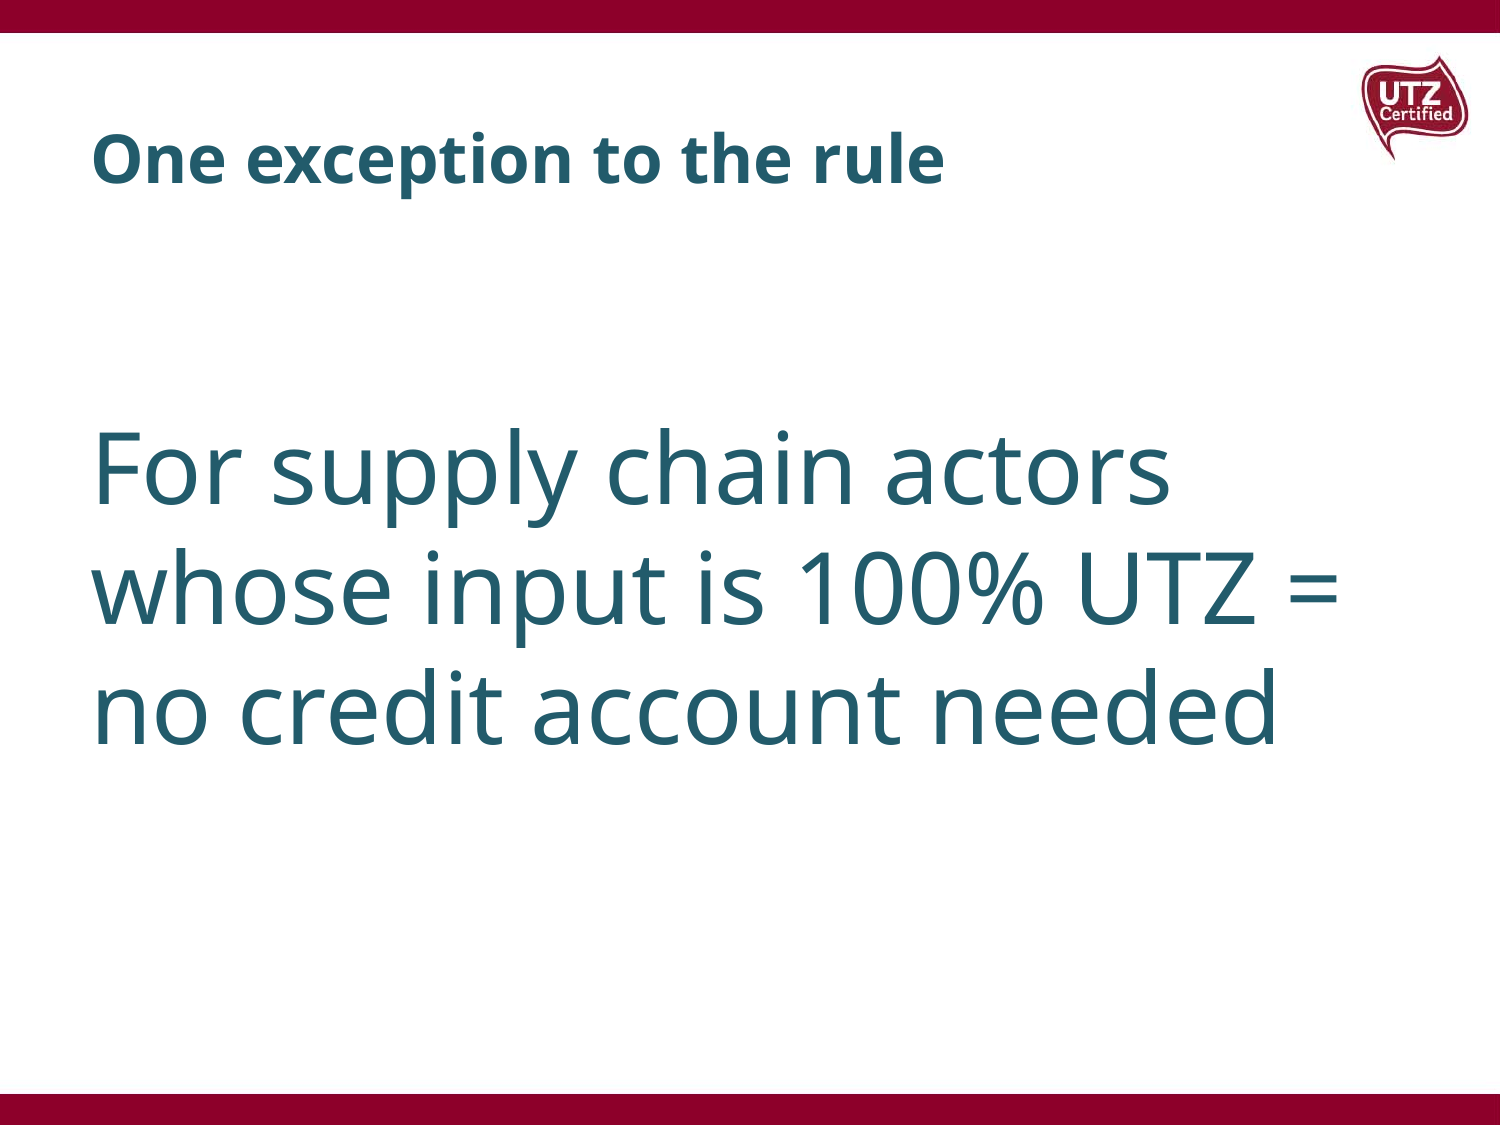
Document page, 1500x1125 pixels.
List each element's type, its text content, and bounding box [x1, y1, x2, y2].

title One exception to the rule [75, 108, 1323, 205]
list For supply chain actors whose input is 100% UTZ = no credit account needed [75, 241, 1425, 1040]
picture [0, 0, 1500, 1125]
